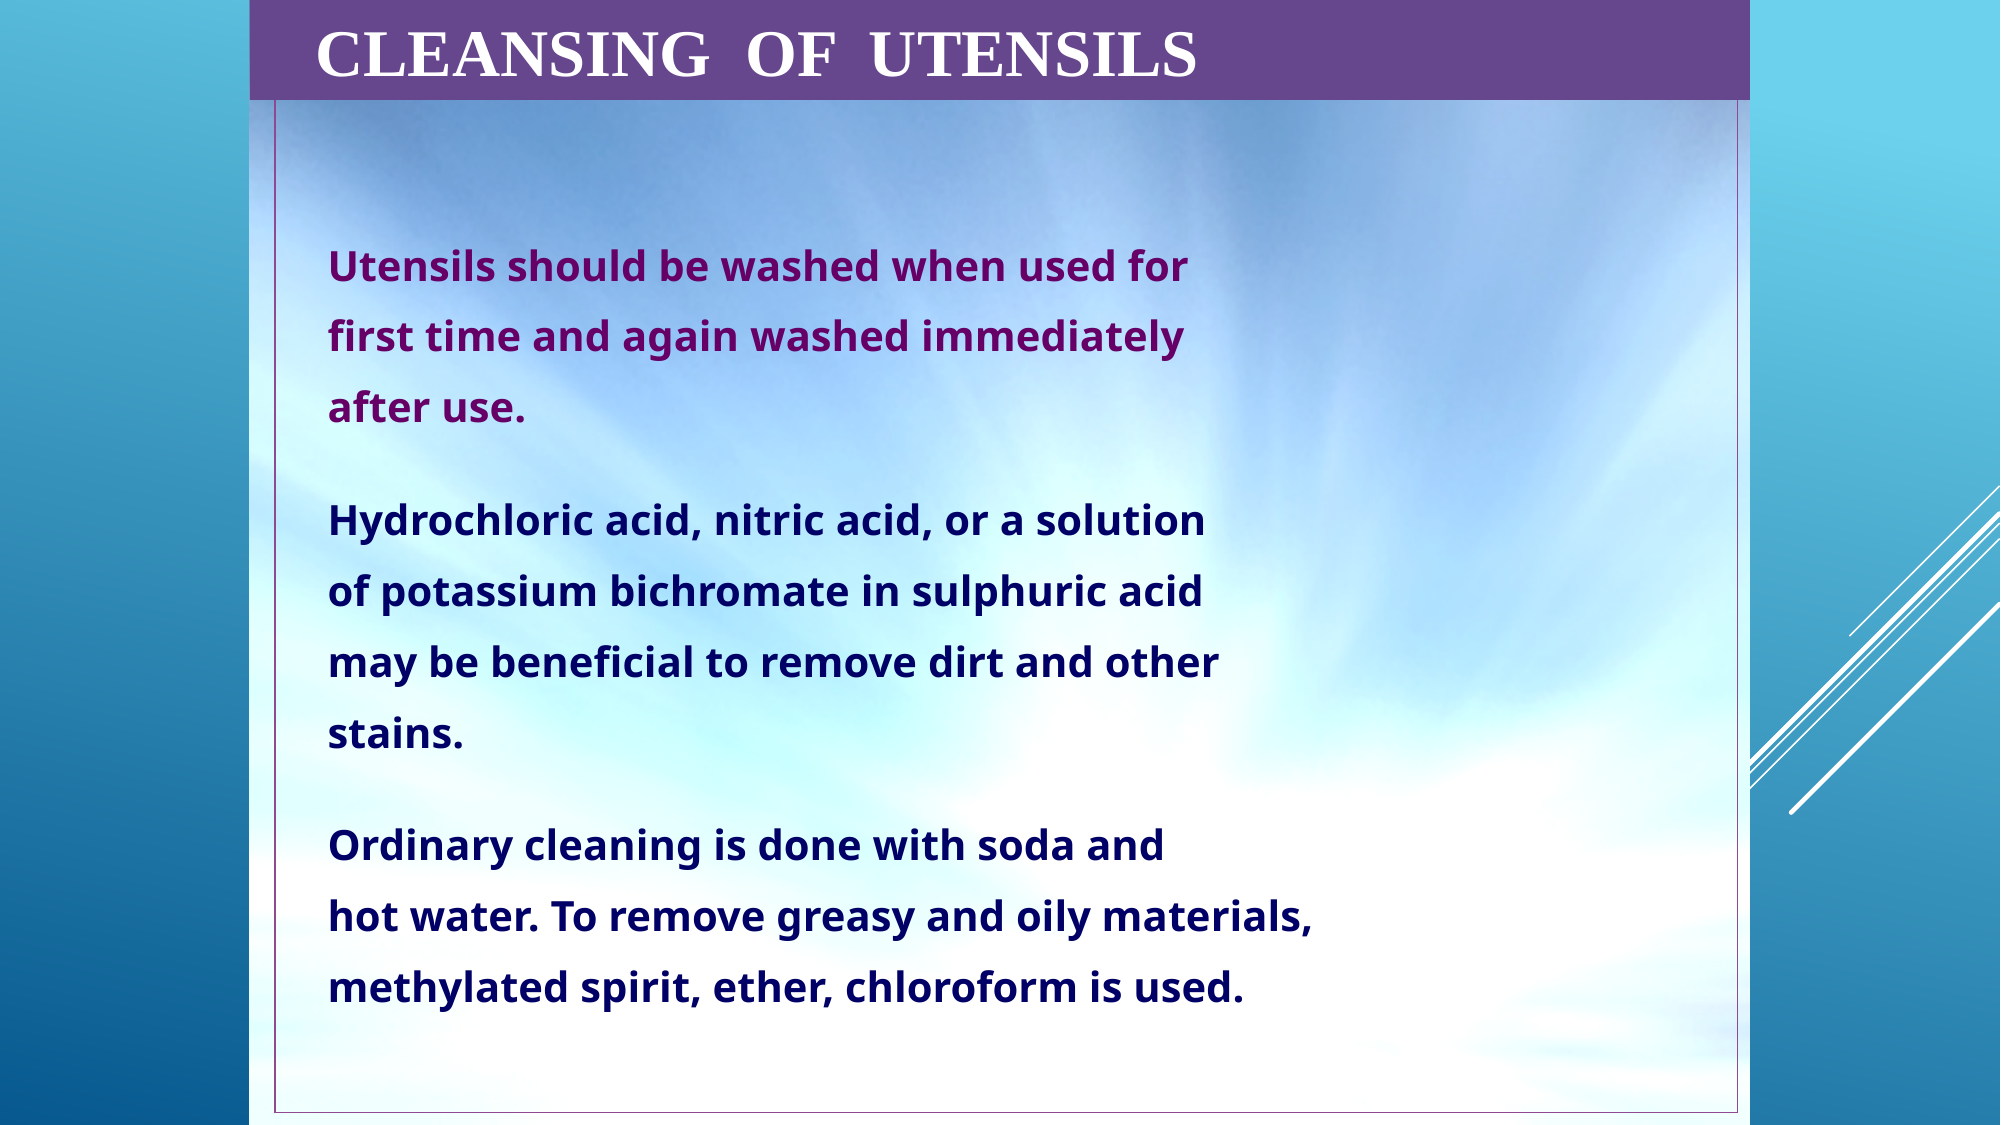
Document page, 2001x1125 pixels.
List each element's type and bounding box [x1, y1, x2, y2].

picture [249, 0, 1751, 1125]
